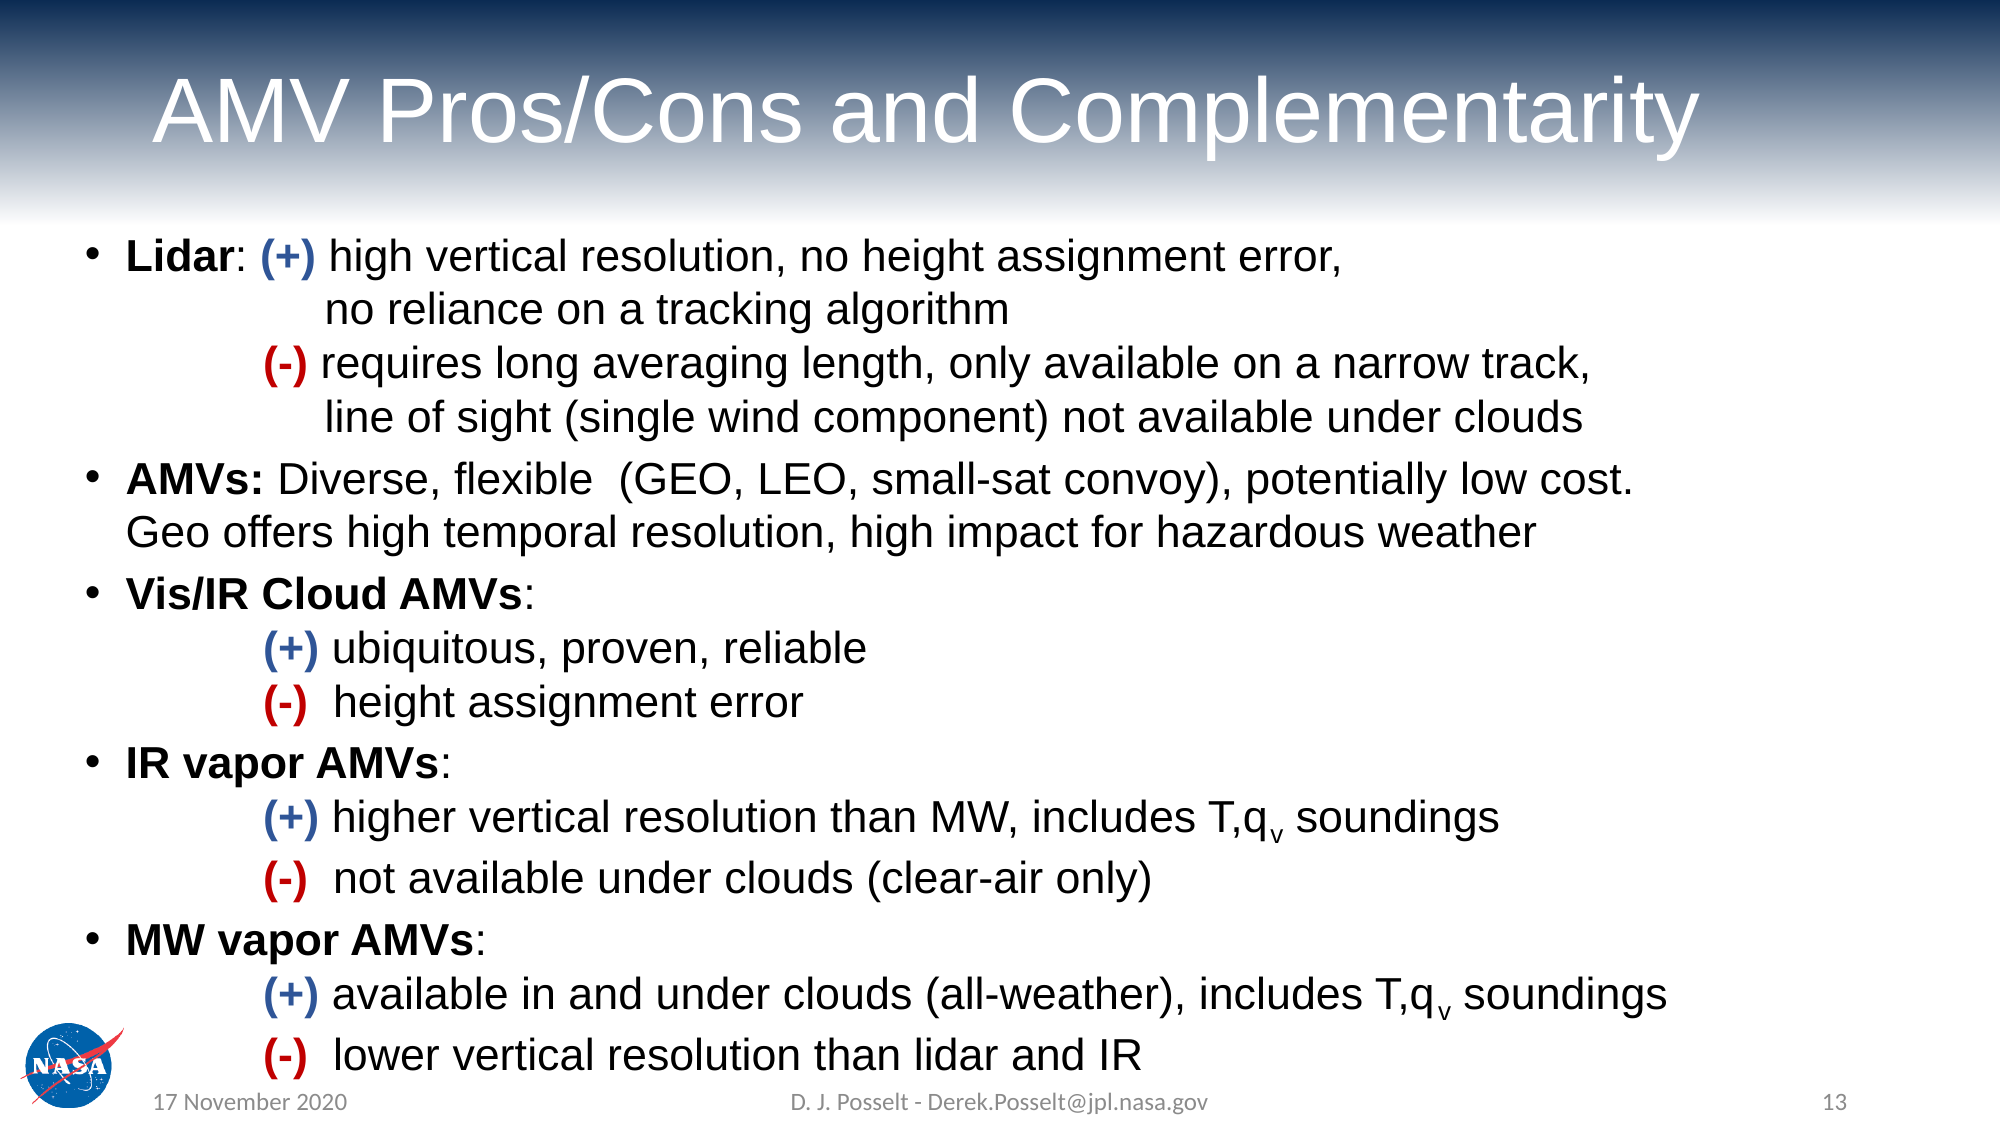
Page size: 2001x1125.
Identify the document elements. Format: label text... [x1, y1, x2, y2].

title AMV Pros/Cons and Complementarity [137, 3, 1863, 218]
slide_number 13 [1412, 1075, 1863, 1125]
list Lidar: (+) high vertical resolution, no height assignment error, no reliance on a tracking algorithm (-) requires long averaging length, only available on a narrow track, line of sight (single wind component) not available under clouds AMVs: Diverse, flexible (GEO, LEO, small-sat convoy), potentially low cost. Geo offers high temporal resolution, high impact for hazardous weather Vis/IR Cloud AMVs: (+) ubiquitous, proven, reliable (-) height assignment error IR vapor AMVs: (+) higher vertical resolution than MW, includes T,qv soundings (-) not available under clouds (clear-air only) MW vapor AMVs: (+) available in and under clouds (all-weather), includes T,qv soundings (-) lower vertical resolution than lidar and IR [70, 218, 1930, 1101]
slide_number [137, 1075, 588, 1125]
footer D. J. Posselt - Derek.Posselt@jpl.nasa.gov [662, 1075, 1338, 1125]
picture [20, 1023, 124, 1108]
